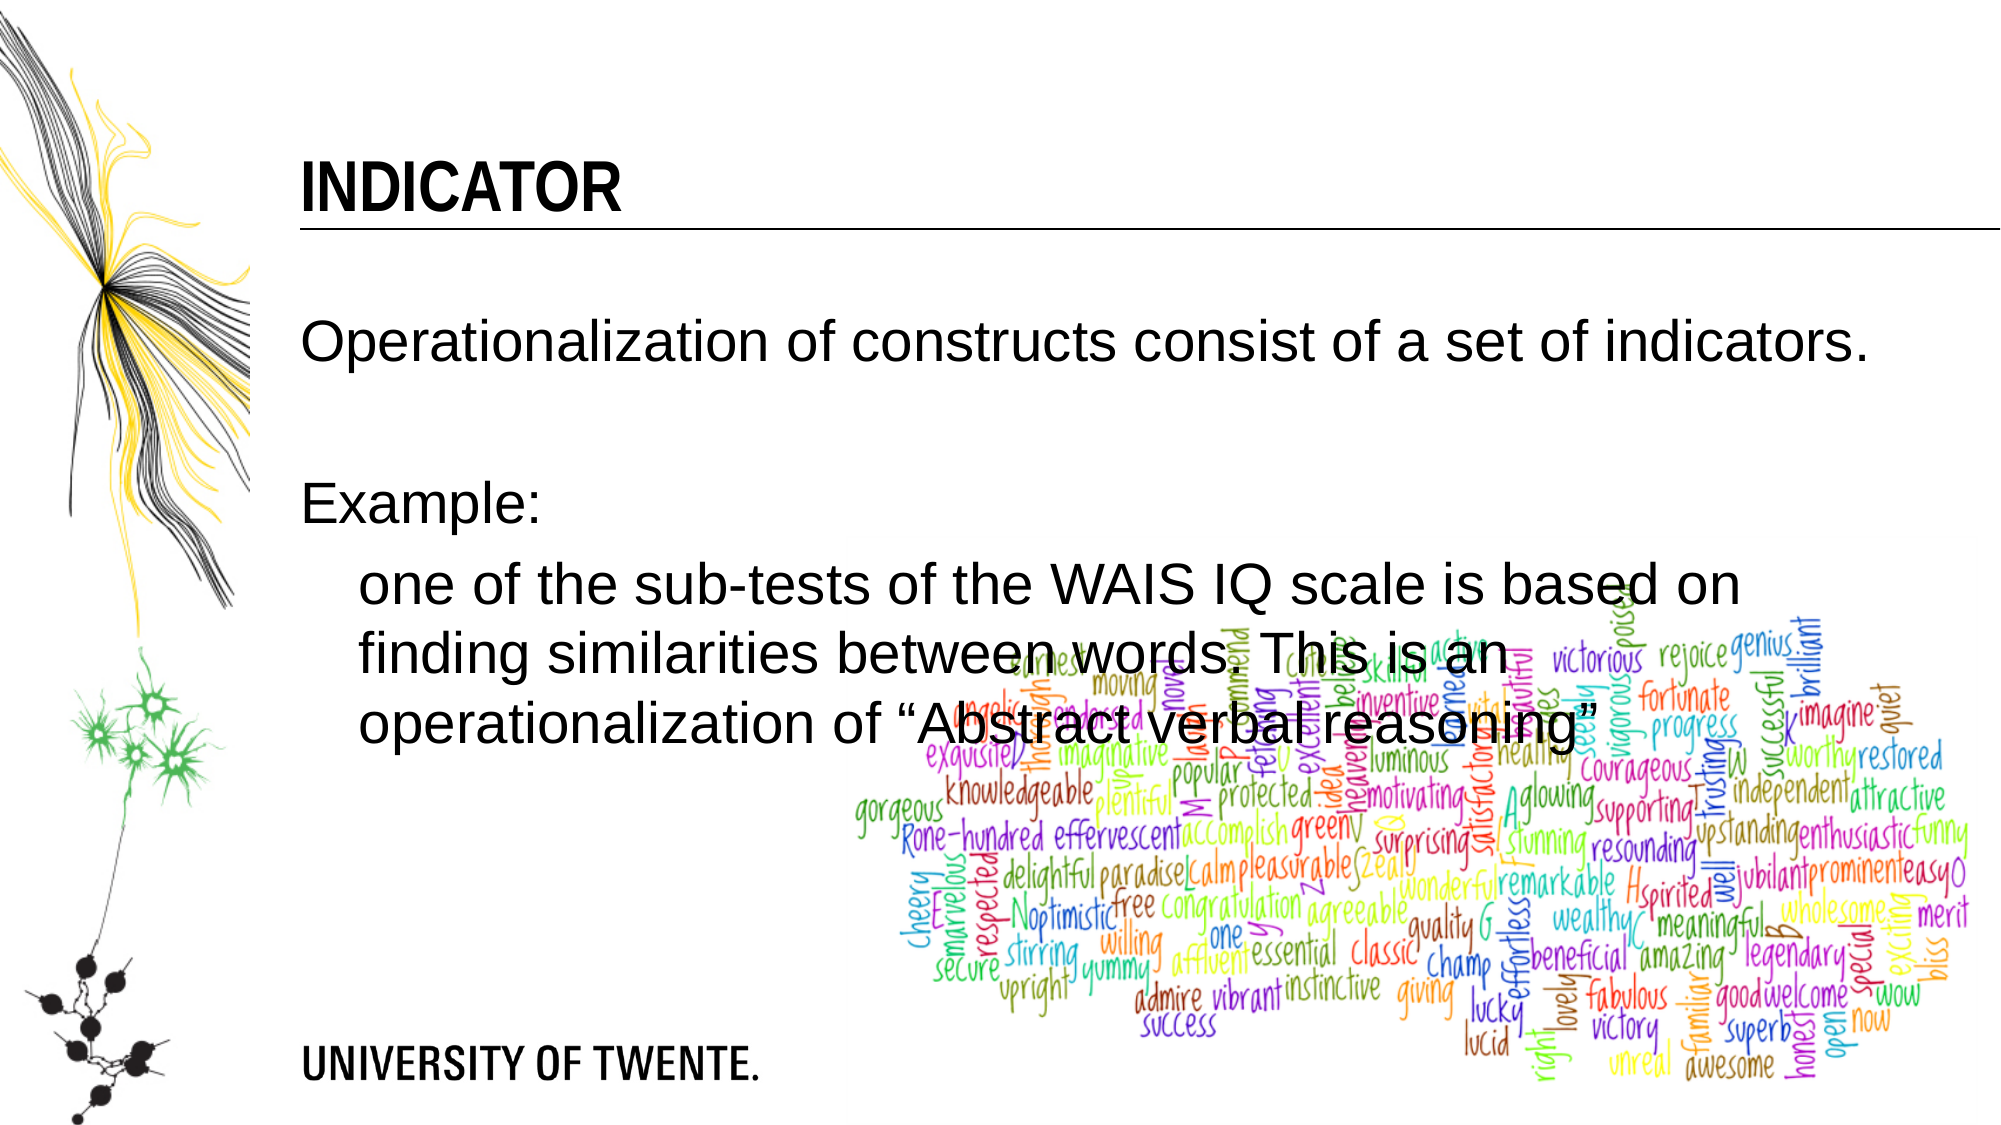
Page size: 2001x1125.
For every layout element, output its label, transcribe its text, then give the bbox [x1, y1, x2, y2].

list Operationalization of constructs consist of a set of indicators. Example: one of the sub-tests of the WAIS IQ scale is based on finding similarities between words. This is an operationalization of “Abstract verbal reasoning” [299, 295, 1943, 881]
list Indicator [299, 105, 1938, 227]
picture [270, 1012, 788, 1113]
picture [846, 536, 1978, 1125]
picture [0, 0, 250, 1125]
